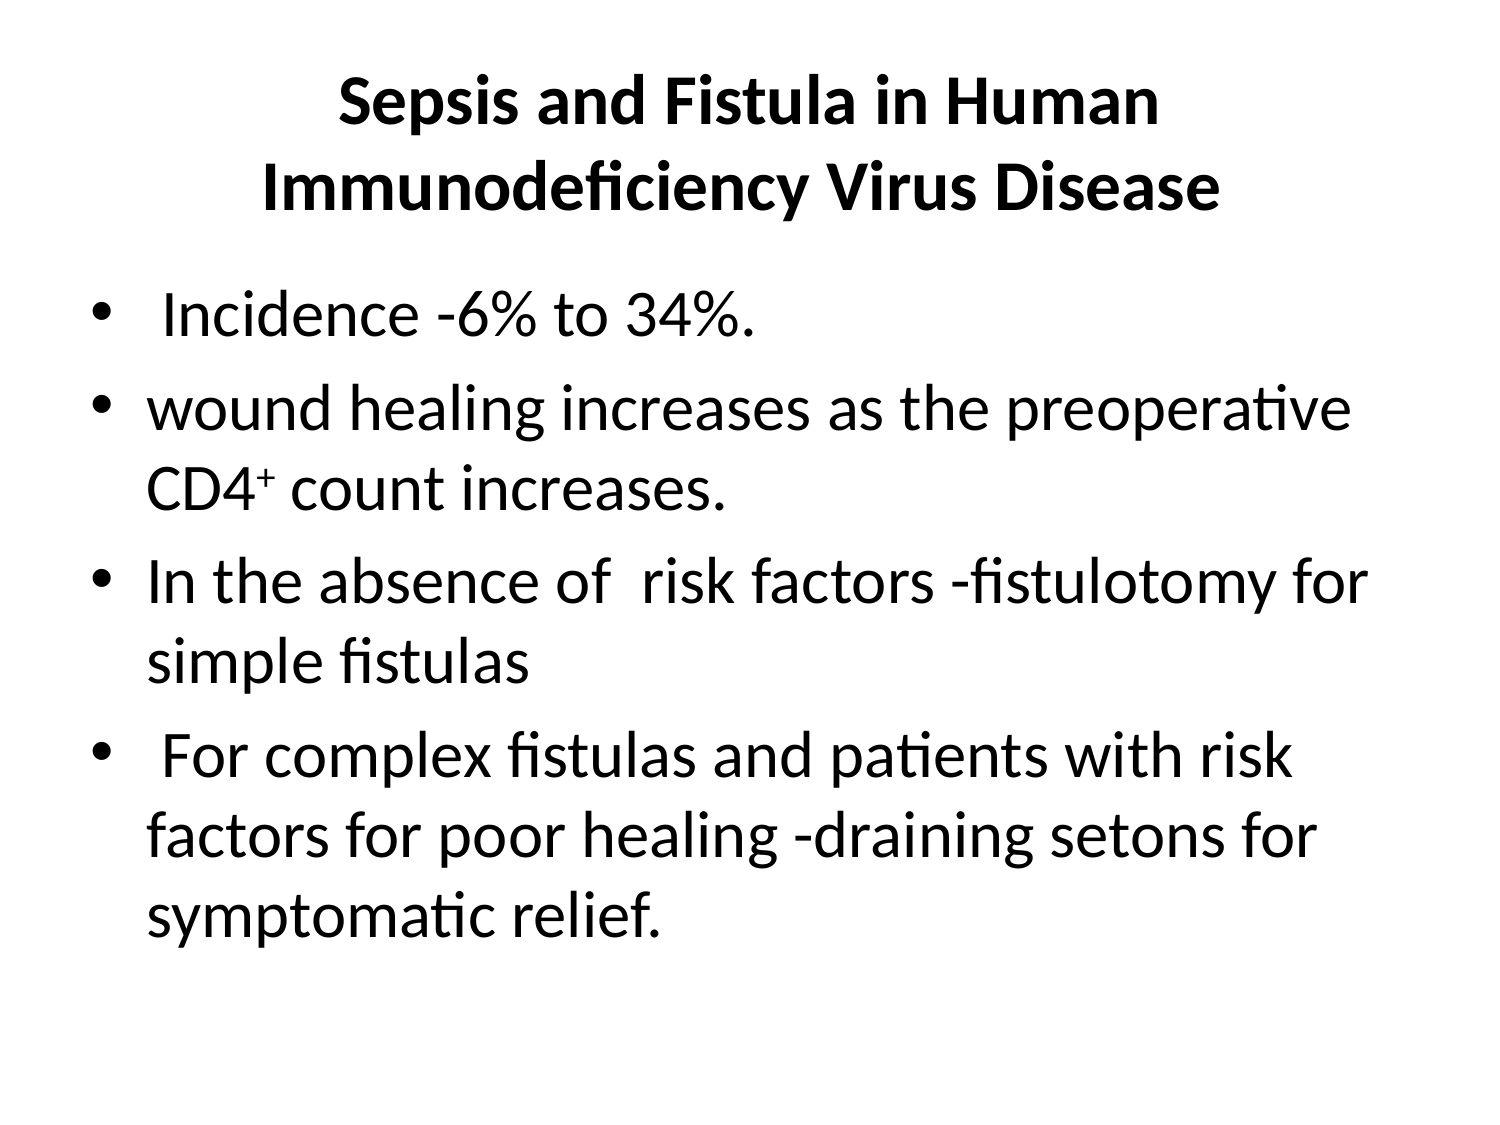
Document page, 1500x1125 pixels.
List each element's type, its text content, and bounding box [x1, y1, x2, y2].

list Incidence -6% to 34%. wound healing increases as the preoperative CD4+ count increases. In the absence of risk factors -fistulotomy for simple fistulas For complex fistulas and patients with risk factors for poor healing -draining setons for symptomatic relief. [75, 262, 1425, 1005]
title Sepsis and Fistula in Human Immunodeficiency Virus Disease [75, 45, 1425, 233]
